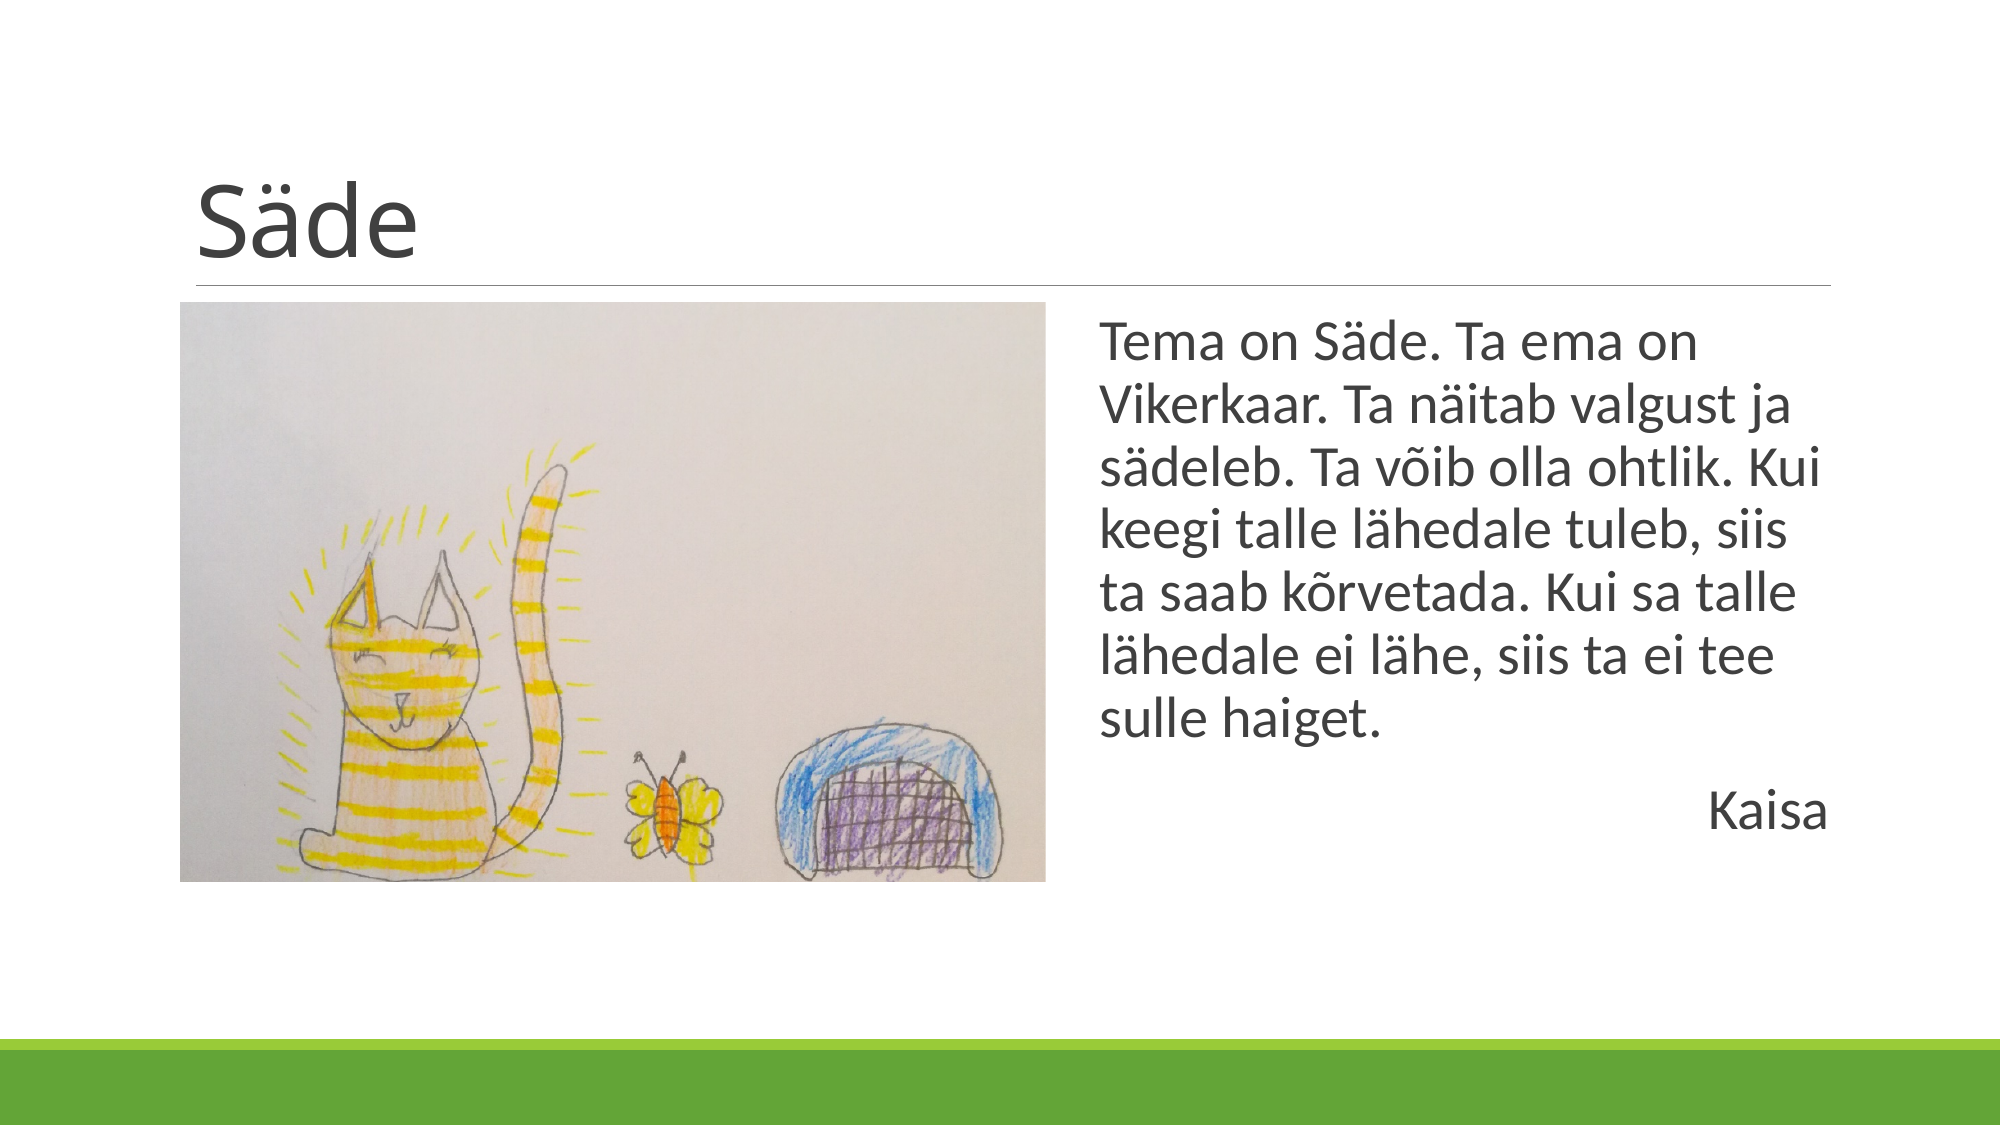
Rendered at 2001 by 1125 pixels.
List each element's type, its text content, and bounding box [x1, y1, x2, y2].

list Tema on Säde. Ta ema on Vikerkaar. Ta näitab valgust ja sädeleb. Ta võib olla ohtlik. Kui keegi talle lähedale tuleb, siis ta saab kõrvetada. Kui sa talle lähedale ei lähe, siis ta ei tee sulle haiget. Kaisa [1084, 302, 1830, 967]
title Säde [180, 47, 1830, 285]
picture [180, 158, 1046, 1026]
